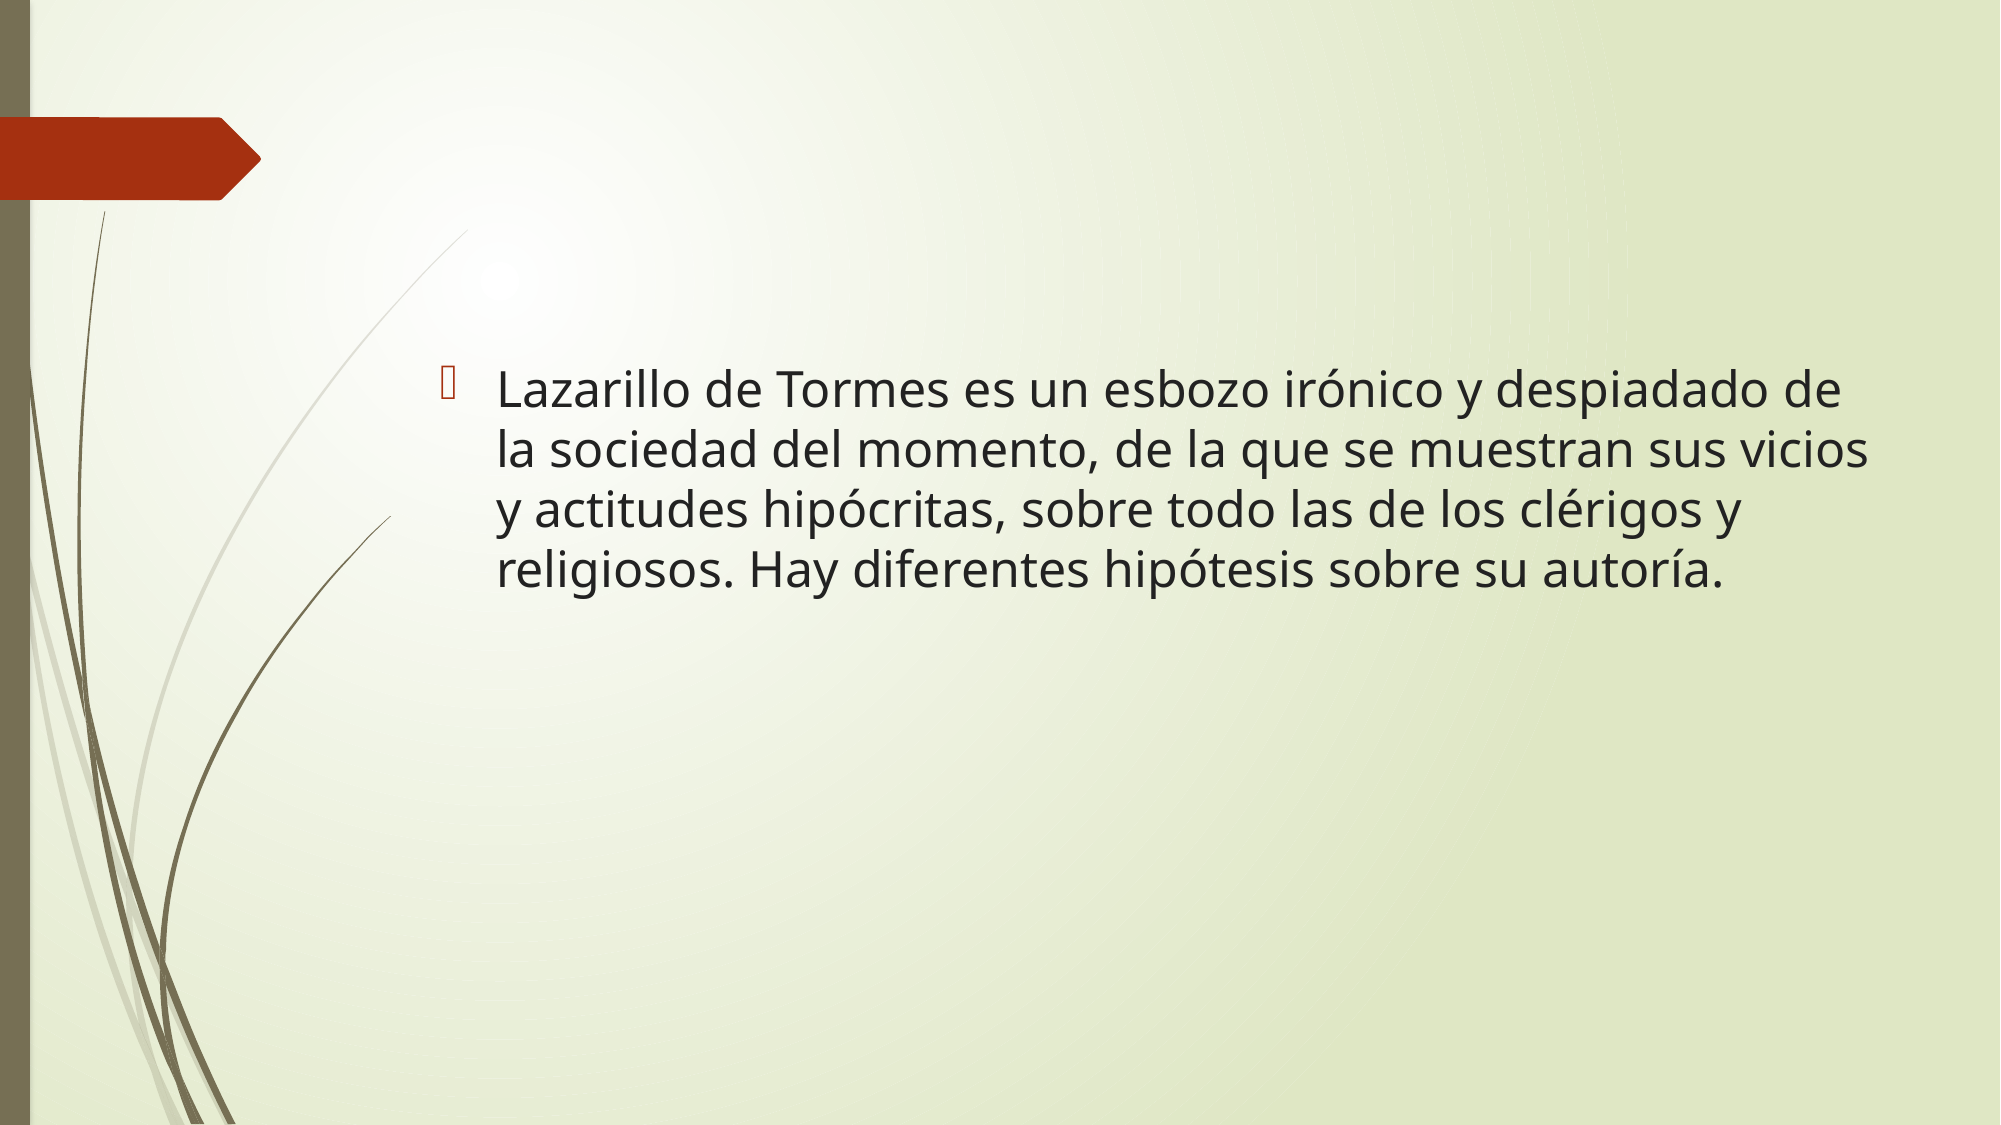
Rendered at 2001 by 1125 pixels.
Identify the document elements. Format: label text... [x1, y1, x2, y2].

list Lazarillo de Tormes es un esbozo irónico y despiadado de la sociedad del momento, de la que se muestran sus vicios y actitudes hipócritas, sobre todo las de los clérigos y religiosos. Hay diferentes hipótesis sobre su autoría. [424, 350, 1888, 970]
